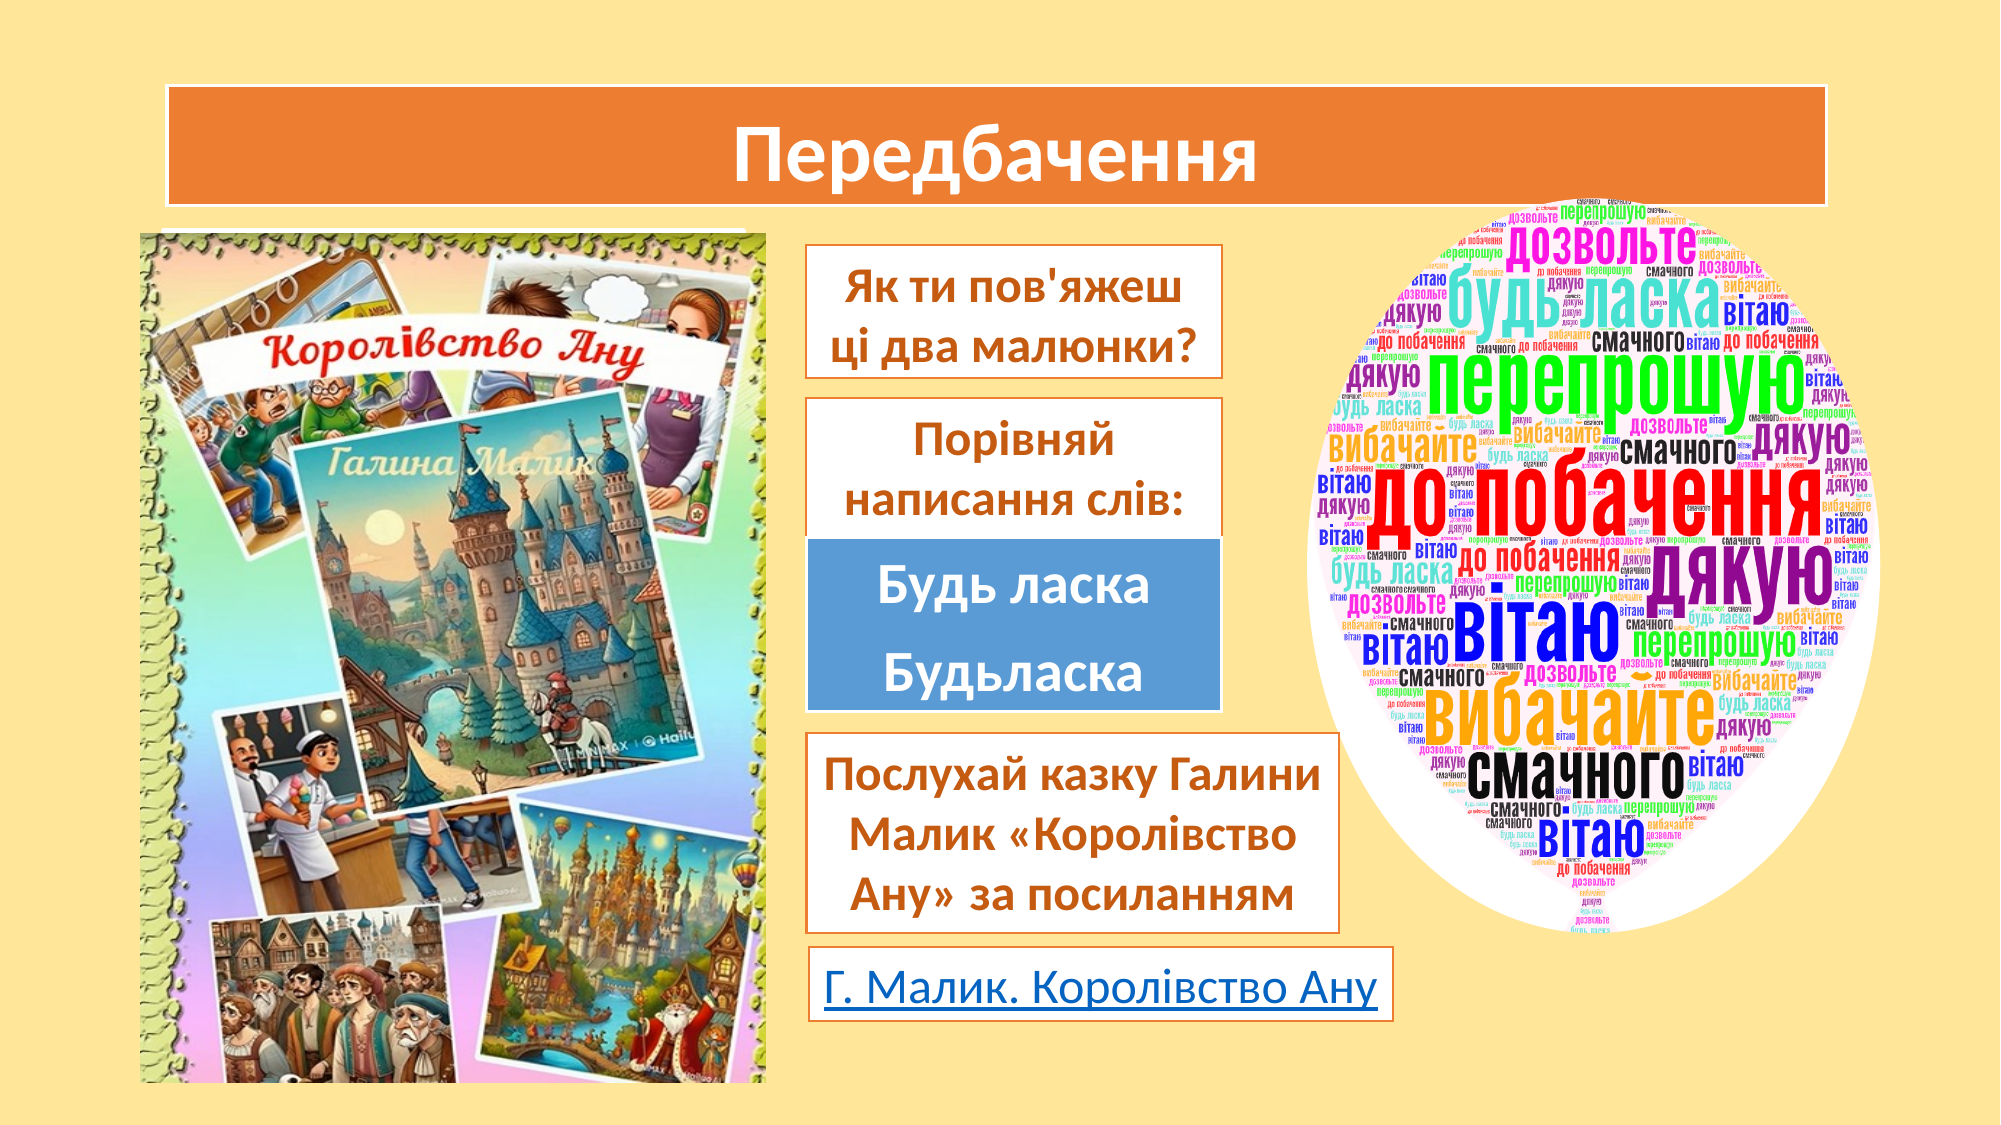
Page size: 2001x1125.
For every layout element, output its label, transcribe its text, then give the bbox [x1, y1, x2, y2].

text_box Порівняй написання слів: [805, 397, 1223, 536]
picture [140, 233, 766, 1083]
text_box Г. Малик. Королівство Ану [808, 946, 1394, 1022]
text_box Послухай казку Галини Малик «Королівство Ану» за посиланням [805, 732, 1307, 934]
text_box Передбачення [165, 84, 1828, 207]
picture [1307, 198, 1881, 934]
text_box Як ти пов'яжеш ці два малюнки? [805, 244, 1223, 379]
text_box Будь ласка Будьласка [805, 536, 1223, 713]
